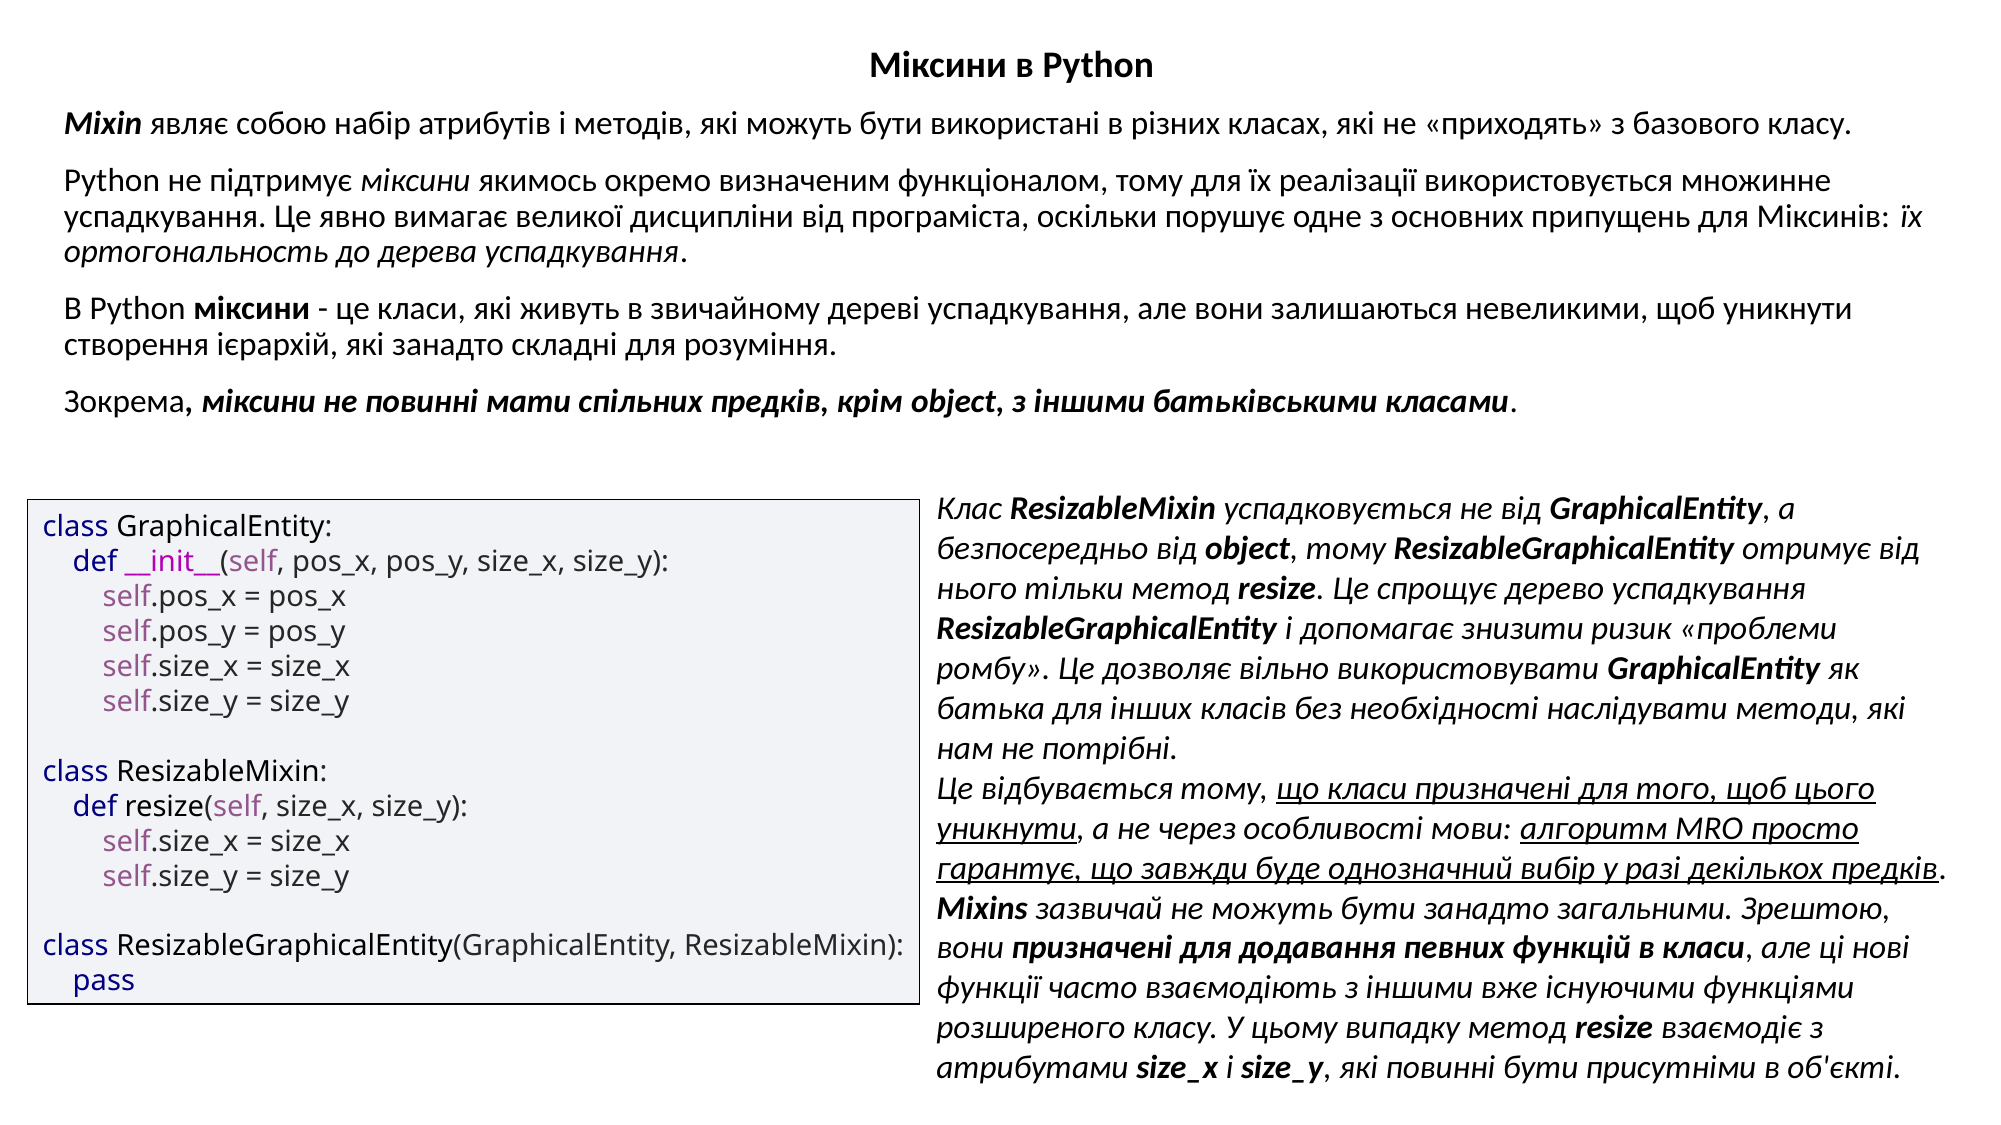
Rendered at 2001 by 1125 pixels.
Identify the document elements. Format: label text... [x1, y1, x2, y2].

text_box class GraphicalEntity: def __init__(self, pos_x, pos_y, size_x, size_y): self.pos_x = pos_x self.pos_y = pos_y self.size_x = size_x self.size_y = size_y class ResizableMixin: def resize(self, size_x, size_y): self.size_x = size_x self.size_y = size_y class ResizableGraphicalEntity(GraphicalEntity, ResizableMixin): pass [27, 499, 920, 1004]
text_box Клас ResizableMixin успадковується не від GraphicalEntity, а безпосередньо від object, тому ResizableGraphicalEntity отримує від нього тільки метод resize. Це спрощує дерево успадкування ResizableGraphicalEntity і допомагає знизити ризик «проблеми ромбу». Це дозволяє вільно використовувати GraphicalEntity як батька для інших класів без необхідності наслідувати методи, які нам не потрібні. Це відбувається тому, що класи призначені для того, щоб цього уникнути, а не через особливості мови: алгоритм MRO просто гарантує, що завжди буде однозначний вибір у разі декількох предків. Mixins зазвичай не можуть бути занадто загальними. Зрештою, вони призначені для додавання певних функцій в класи, але ці нові функції часто взаємодіють з іншими вже існуючими функціями розширеного класу. У цьому випадку метод resize взаємодіє з атрибутами size_x і size_y, які повинні бути присутніми в об'єкті. [921, 479, 1967, 1093]
list Міксини в Python Mixin являє собою набір атрибутів і методів, які можуть бути використані в різних класах, які не «приходять» з базового класу. Python не підтримує міксини якимось окремо визначеним функціоналом, тому для їх реалізації використовується множинне успадкування. Це явно вимагає великої дисципліни від програміста, оскільки порушує одне з основних припущень для Міксинів: їх ортогональность до дерева успадкування. В Python міксини - це класи, які живуть в звичайному дереві успадкування, але вони залишаються невеликими, щоб уникнути створення ієрархій, які занадто складні для розуміння. Зокрема, міксини не повинні мати спільних предків, крім object, з іншими батьківськими класами. [49, 37, 1983, 1076]
